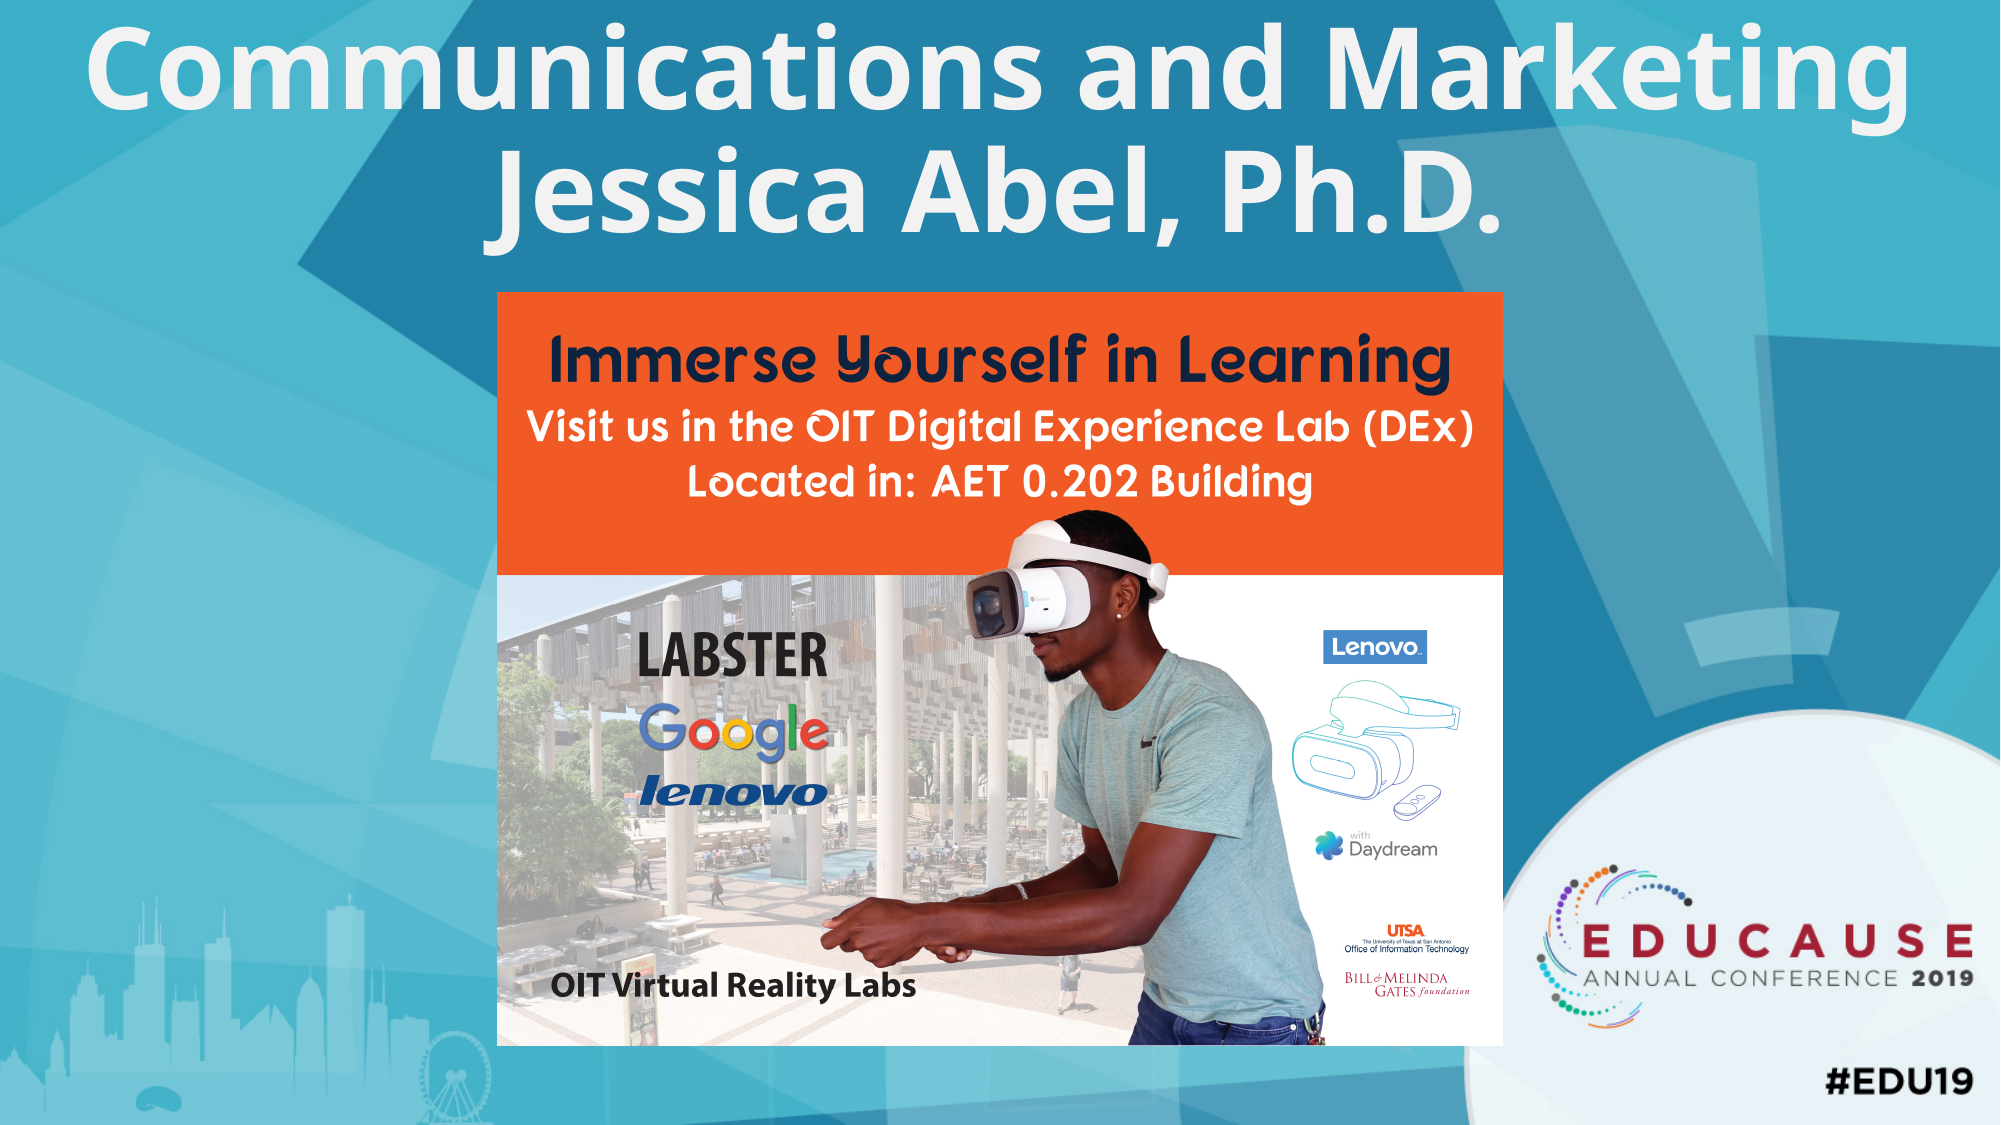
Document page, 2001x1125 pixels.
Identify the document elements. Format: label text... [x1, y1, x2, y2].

picture [0, 0, 2001, 1125]
title Communications and Marketing Jessica Abel, Ph.D. [0, 0, 2000, 265]
